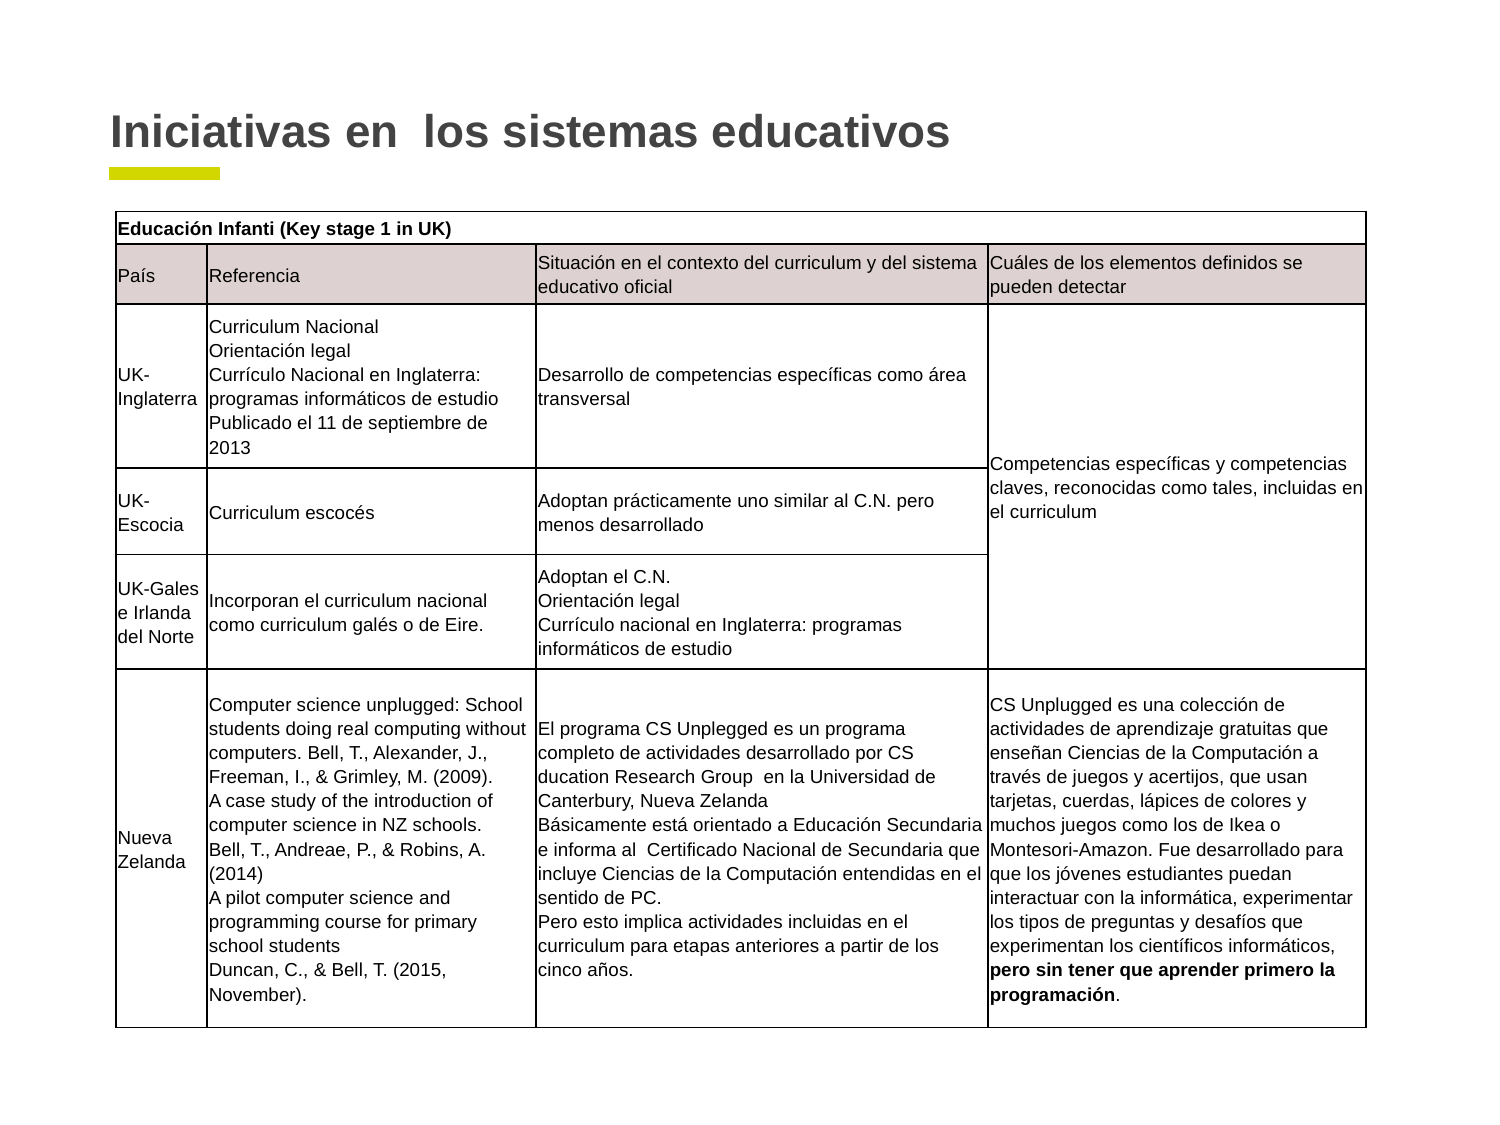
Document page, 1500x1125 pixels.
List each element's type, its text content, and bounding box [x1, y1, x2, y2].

table_cell Curriculum Nacional Orientación legal Currículo Nacional en Inglaterra: programas informáticos de estudio Publicado el 11 de septiembre de 2013 [208, 305, 535, 467]
table_cell Curriculum escocés [208, 469, 535, 554]
table_cell Competencias específicas y competencias claves, reconocidas como tales, incluidas en el curriculum [989, 305, 1365, 668]
table_cell UK- Inglaterra [117, 305, 206, 467]
table_cell UK-Gales e Irlanda del Norte [117, 555, 206, 668]
table_cell El programa CS Unplegged es un programa completo de actividades desarrollado por CS ducation Research Group en la Universidad de Canterbury, Nueva Zelanda Básicamente está orientado a Educación Secundaria e informa al Certificado Nacional de Secundaria que incluye Ciencias de la Computación entendidas en el sentido de PC. Pero esto implica actividades incluidas en el curriculum para etapas anteriores a partir de los cinco años. [537, 670, 987, 1027]
table_cell Cuáles de los elementos definidos se pueden detectar [989, 245, 1365, 303]
table_cell CS Unplugged es una colección de actividades de aprendizaje gratuitas que enseñan Ciencias de la Computación a través de juegos y acertijos, que usan tarjetas, cuerdas, lápices de colores y muchos juegos como los de Ikea o Montesori-Amazon. Fue desarrollado para que los jóvenes estudiantes puedan interactuar con la informática, experimentar los tipos de preguntas y desafíos que experimentan los científicos informáticos, pero sin tener que aprender primero la programación. [989, 670, 1365, 1027]
table_header Educación Infanti (Key stage 1 in UK) [117, 212, 1365, 243]
table_cell UK- Escocia [117, 469, 206, 554]
title Iniciativas en los sistemas educativos [95, 86, 1252, 193]
table_cell Desarrollo de competencias específicas como área transversal [537, 305, 987, 467]
table_cell Situación en el contexto del curriculum y del sistema educativo oficial [537, 245, 987, 303]
table_cell Nueva Zelanda [117, 670, 206, 1027]
table_cell Computer science unplugged: School students doing real computing without computers. Bell, T., Alexander, J., Freeman, I., & Grimley, M. (2009). A case study of the introduction of computer science in NZ schools. Bell, T., Andreae, P., & Robins, A. (2014) A pilot computer science and programming course for primary school students Duncan, C., & Bell, T. (2015, November). [208, 670, 535, 1027]
table_cell Adoptan prácticamente uno similar al C.N. pero menos desarrollado [537, 469, 987, 554]
table_cell Incorporan el curriculum nacional como curriculum galés o de Eire. [208, 555, 535, 668]
table_cell Adoptan el C.N. Orientación legal Currículo nacional en Inglaterra: programas informáticos de estudio [537, 555, 987, 668]
table_cell Referencia [208, 245, 535, 303]
table_cell País [117, 245, 206, 303]
